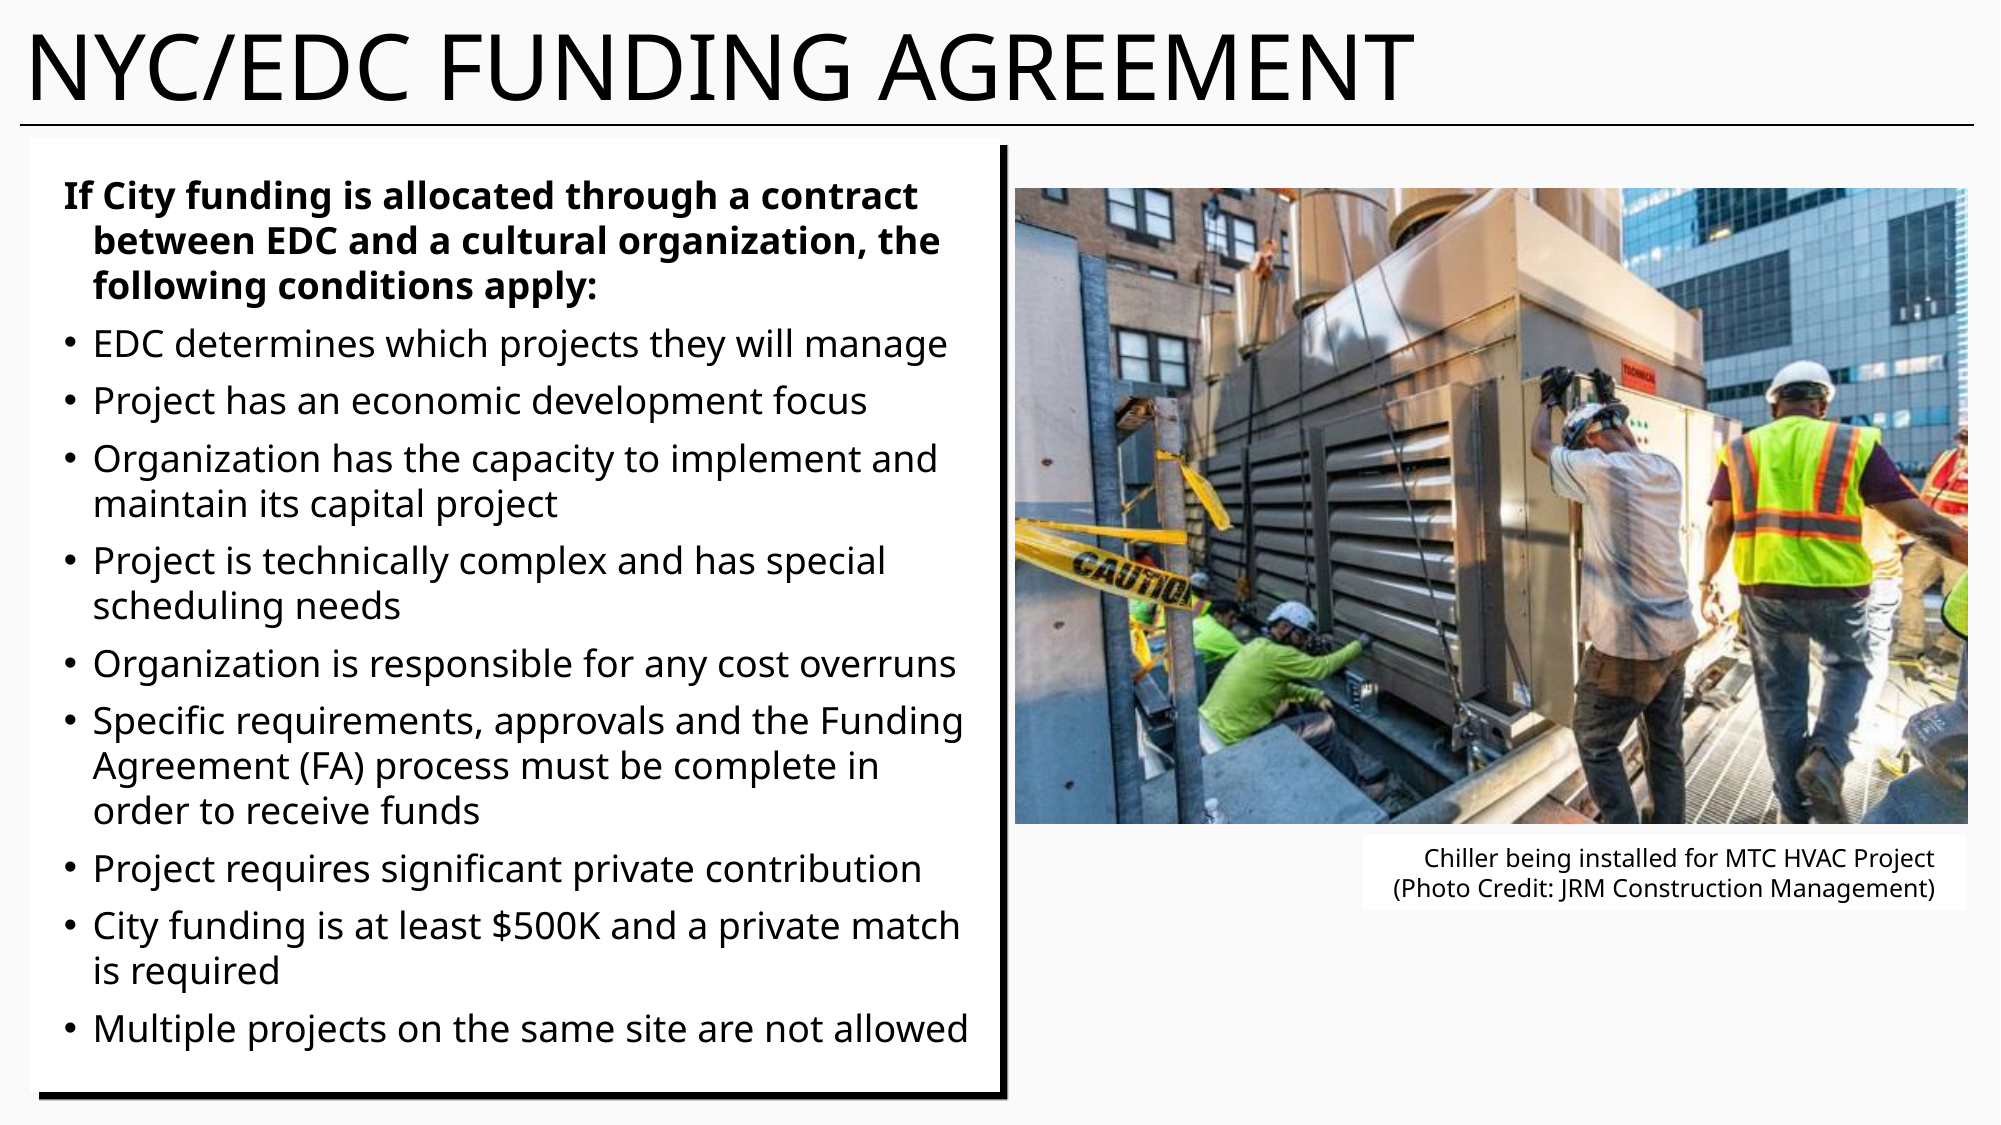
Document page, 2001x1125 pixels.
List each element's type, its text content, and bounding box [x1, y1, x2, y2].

title NYC/EDC FUNDING AGREEMENT [0, 0, 2000, 128]
list If City funding is allocated through a contract between EDC and a cultural organization, the following conditions apply: EDC determines which projects they will manage Project has an economic development focus Organization has the capacity to implement and maintain its capital project Project is technically complex and has special scheduling needs Organization is responsible for any cost overruns Specific requirements, approvals and the Funding Agreement (FA) process must be complete in order to receive funds Project requires significant private contribution City funding is at least $500K and a private match is required Multiple projects on the same site are not allowed [29, 136, 1001, 1093]
picture [1015, 188, 1969, 824]
text_box Chiller being installed for MTC HVAC Project (Photo Credit: JRM Construction Management) [1362, 835, 1967, 911]
